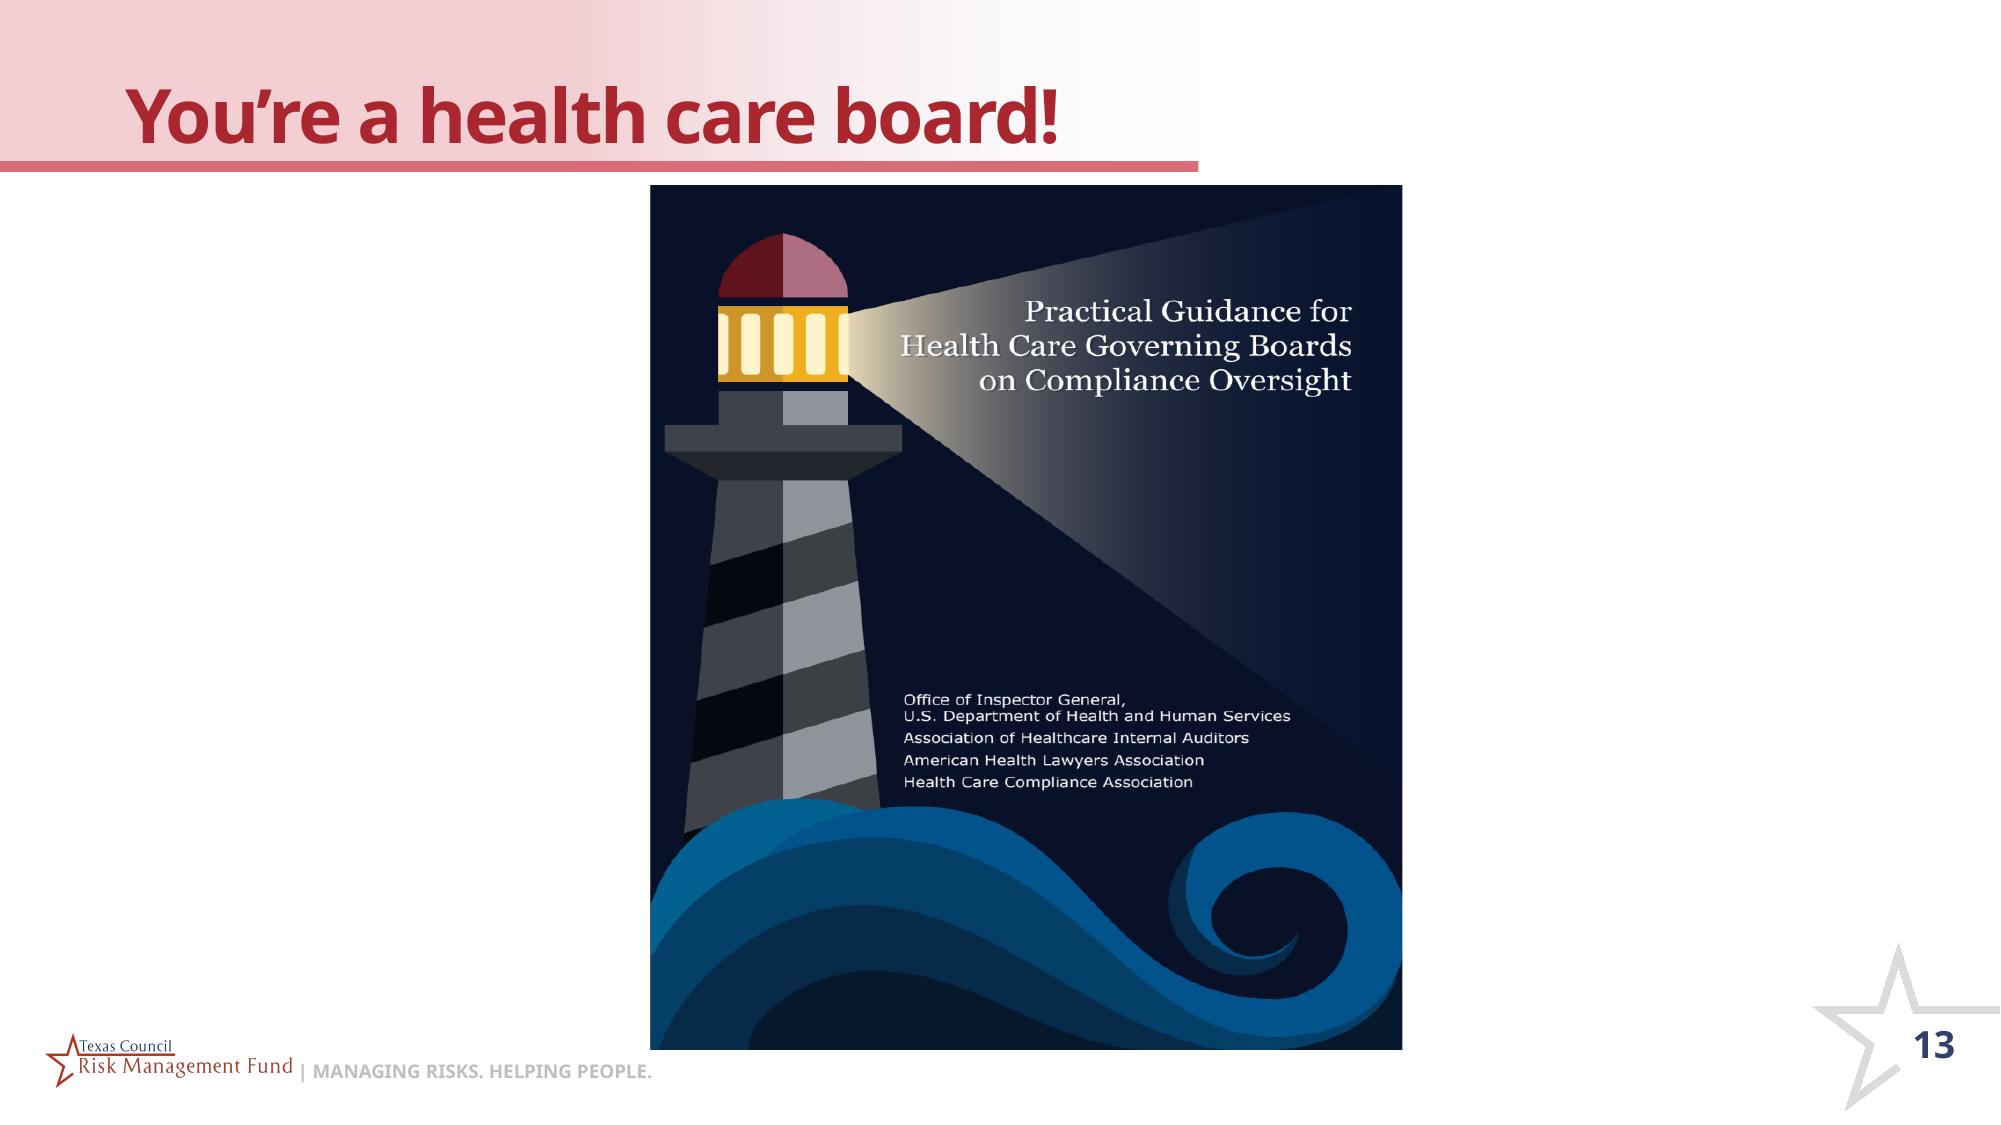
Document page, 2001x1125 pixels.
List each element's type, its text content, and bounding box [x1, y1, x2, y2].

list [649, 185, 1403, 1050]
picture [45, 1033, 292, 1088]
title You’re a health care board! [110, 55, 1836, 165]
slide_number 13 [1520, 1019, 1971, 1080]
picture [1812, 943, 2000, 1111]
